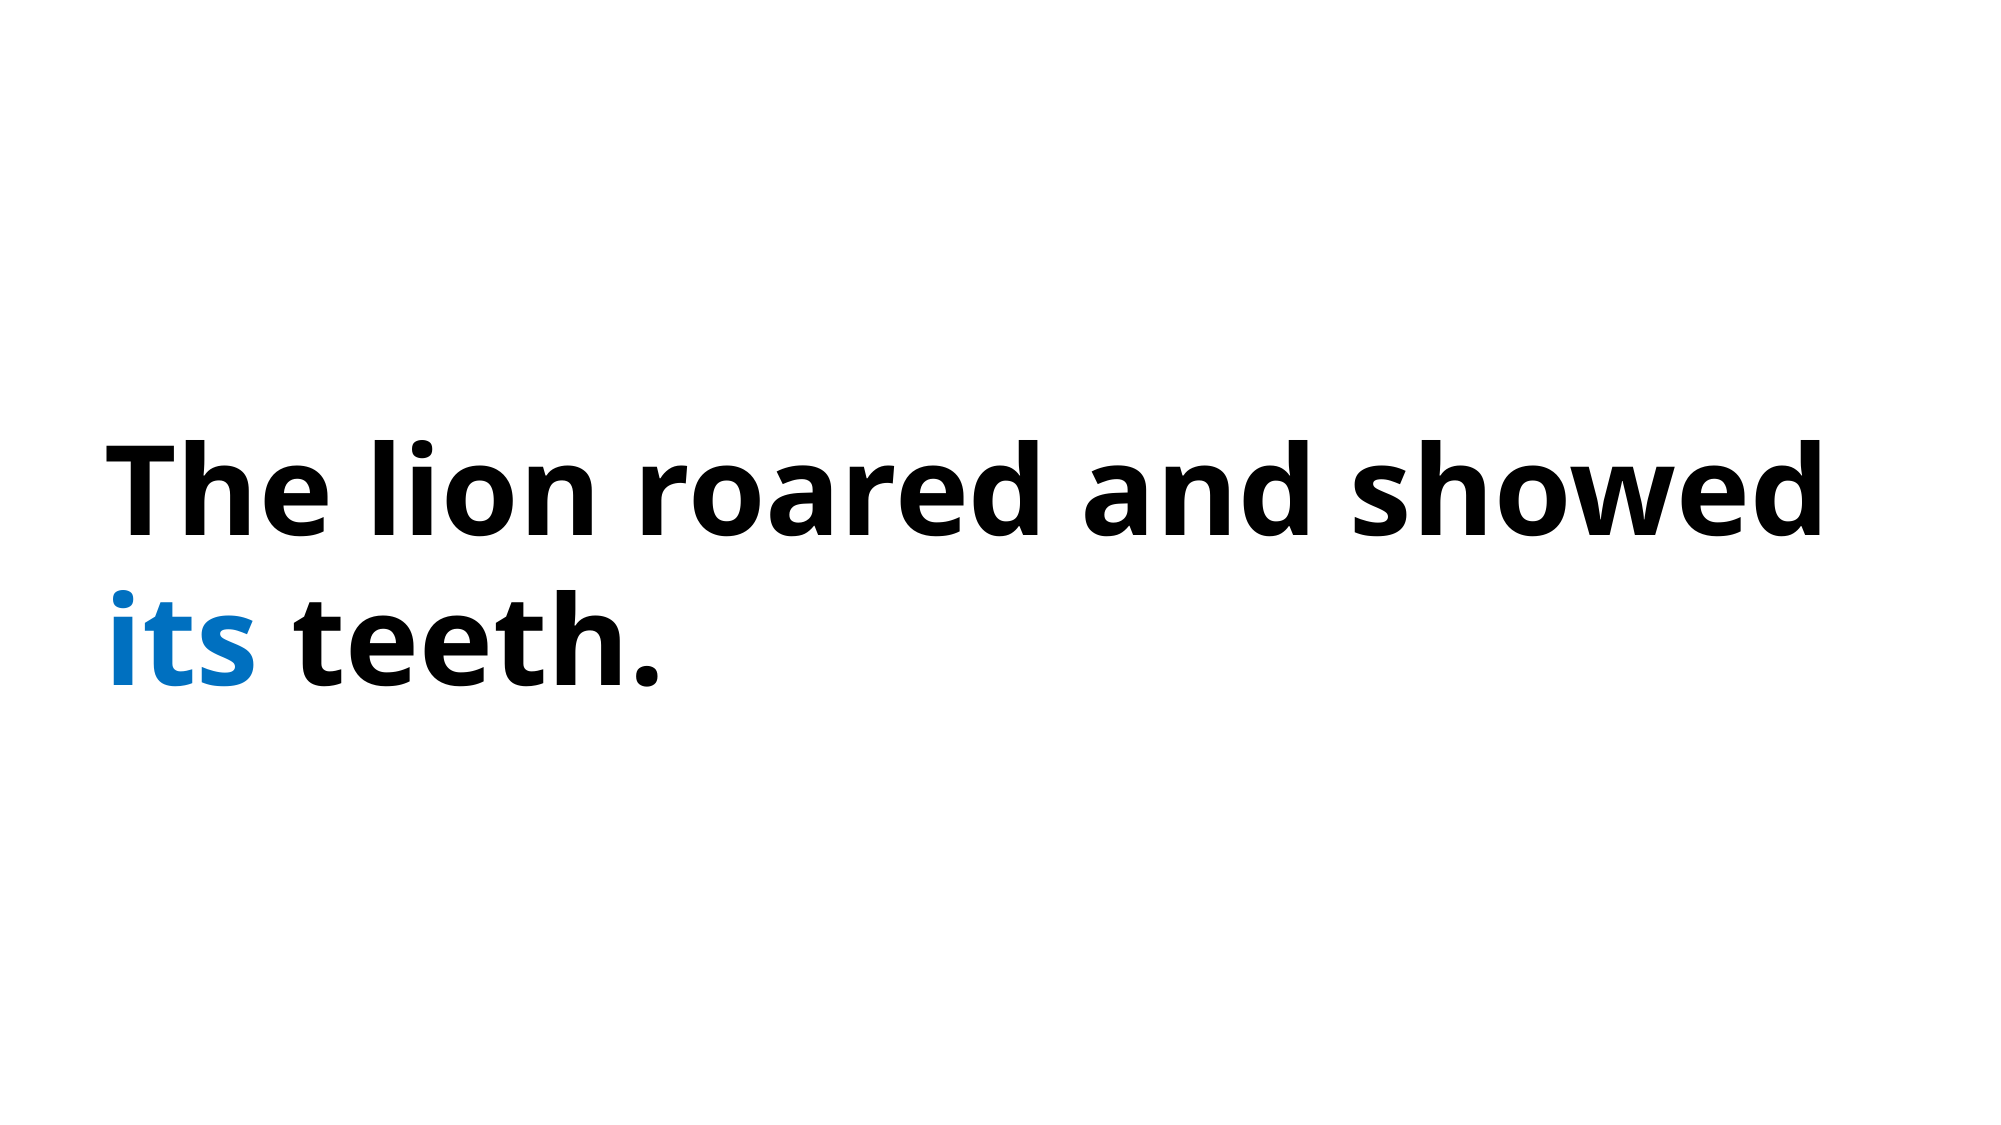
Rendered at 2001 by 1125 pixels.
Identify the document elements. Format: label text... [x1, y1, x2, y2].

text_box The lion roared and showed its teeth. [89, 403, 1911, 719]
